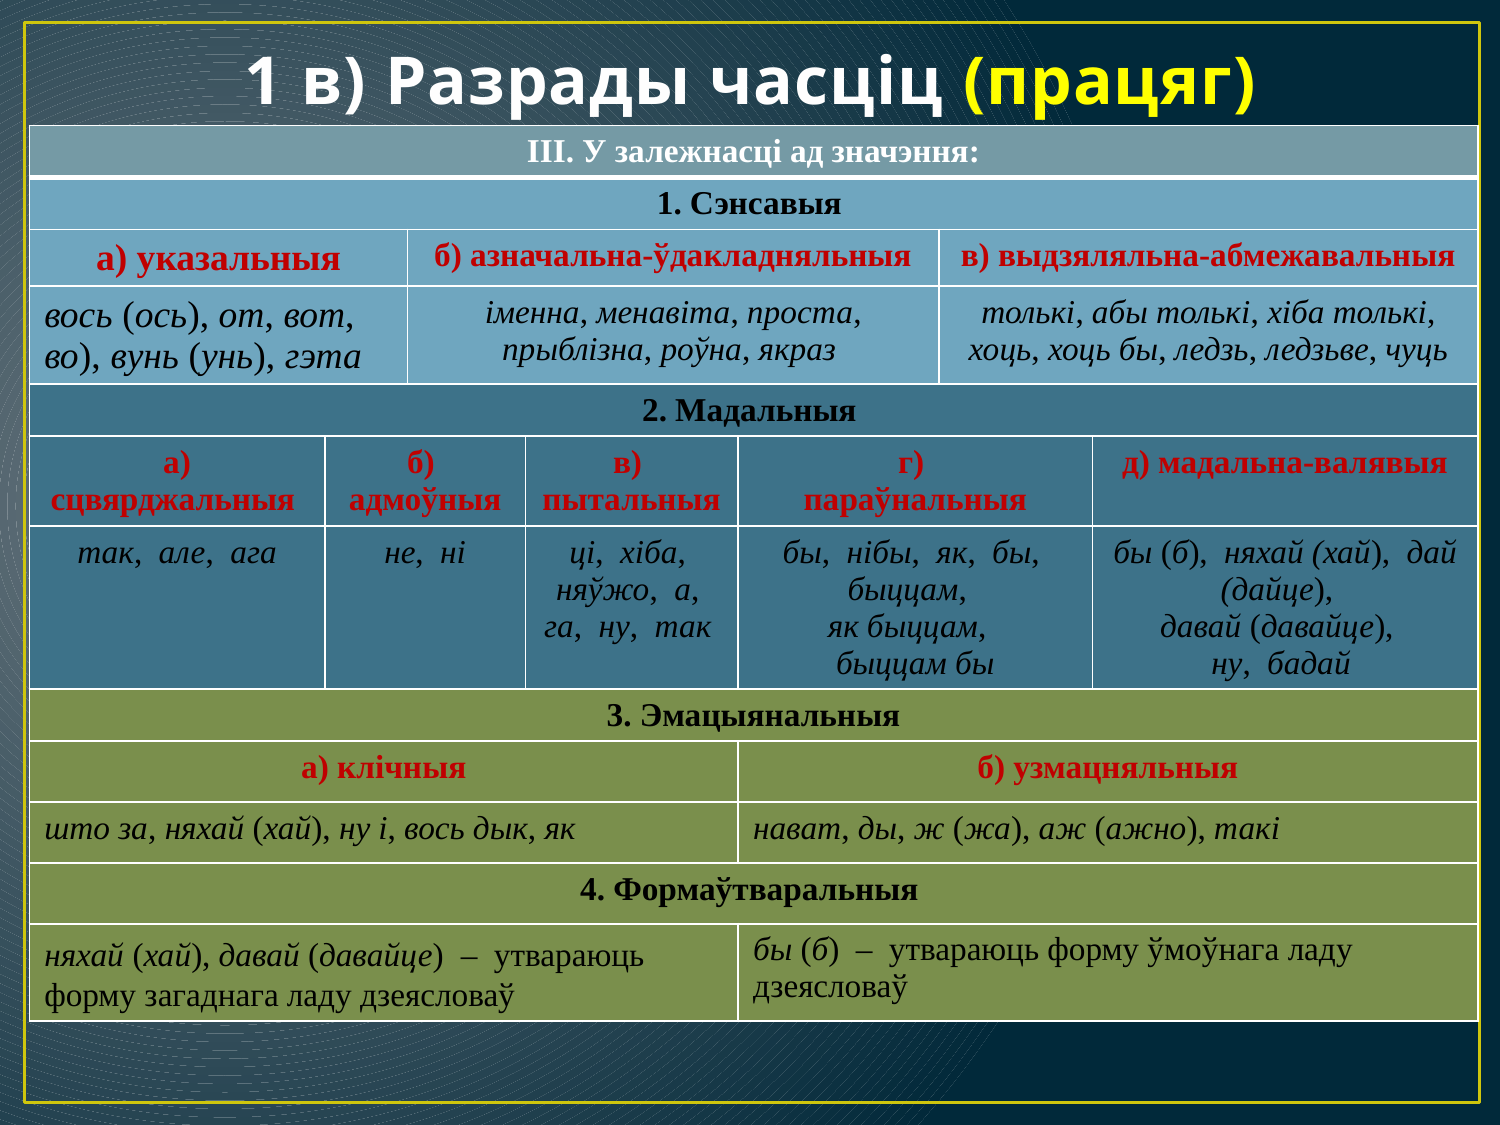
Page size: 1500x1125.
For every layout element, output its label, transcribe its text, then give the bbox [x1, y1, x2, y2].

table_cell што за, няхай (хай), ну і, вось дык, як [30, 803, 737, 862]
table_cell а) указальныя [30, 230, 407, 285]
table_cell 2. Мадальныя [30, 385, 1477, 435]
table_cell бы (б), няхай (хай), дай (дайце), давай (давайце), ну, бадай [1093, 527, 1477, 688]
table_cell няхай (хай), давай (давайце) – утвараюць форму загаднага ладу дзеясловаў [30, 925, 737, 1020]
table_cell так, але, ага [30, 527, 324, 688]
table_cell д) мадальна-валявыя [1093, 437, 1477, 525]
table_cell в) выдзяляльна-абмежавальныя [940, 230, 1477, 285]
table_cell б) адмоўныя [326, 437, 525, 525]
title 1 в) Разрады часціц (працяг) [29, 30, 1471, 125]
table_cell бы (б) – утвараюць форму ўмоўнага ладу дзеясловаў [739, 925, 1477, 1020]
table_cell ці, хіба, няўжо, а, га, ну, так [526, 527, 737, 688]
table_cell 4. Формаўтваральныя [30, 864, 1477, 923]
table_cell вось (ось), от, вот, во), вунь (унь), гэта [30, 287, 407, 383]
table_cell 3. Эмацыянальныя [30, 690, 1477, 740]
table_cell а) клічныя [30, 742, 737, 801]
table_cell б) азначальна-ўдакладняльныя [408, 230, 938, 285]
table_header ІІІ. У залежнасці ад значэння: [30, 126, 1477, 175]
table_cell не, ні [326, 527, 525, 688]
table_cell бы, нібы, як, бы, быццам, як быццам, быццам бы [739, 527, 1092, 688]
table_cell б) узмацняльныя [739, 742, 1477, 801]
table_cell іменна, менавіта, проста, прыблізна, роўна, якраз [408, 287, 938, 383]
table_cell а) сцвярджальныя [30, 437, 324, 525]
table_cell г) параўнальныя [739, 437, 1092, 525]
table_cell в) пытальныя [526, 437, 737, 525]
table_cell нават, ды, ж (жа), аж (ажно), такі [739, 803, 1477, 862]
table_cell толькі, абы толькі, хіба толькі, хоць, хоць бы, ледзь, ледзьве, чуць [940, 287, 1477, 383]
table_cell 1. Сэнсавыя [30, 180, 1477, 229]
